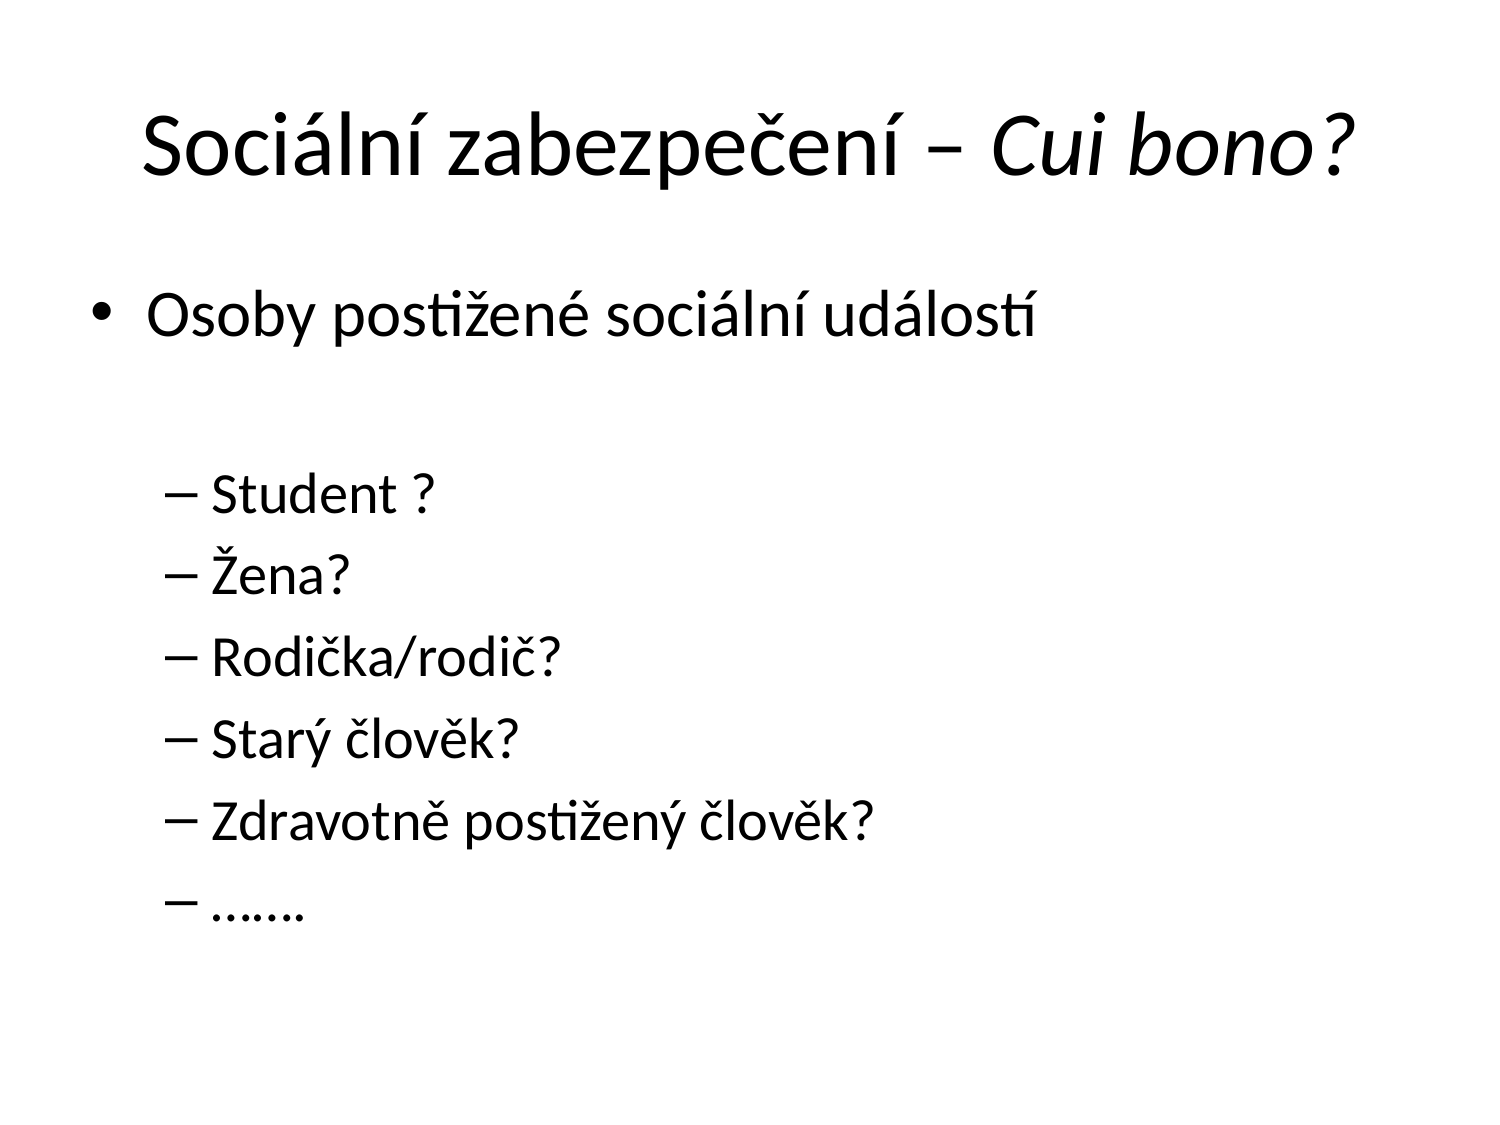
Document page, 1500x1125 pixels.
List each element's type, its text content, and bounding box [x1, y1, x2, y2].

list Osoby postižené sociální událostí Student ? Žena? Rodička/rodič? Starý člověk? Zdravotně postižený člověk? ……. [75, 262, 1425, 1005]
title Sociální zabezpečení – Cui bono? [75, 45, 1425, 233]
